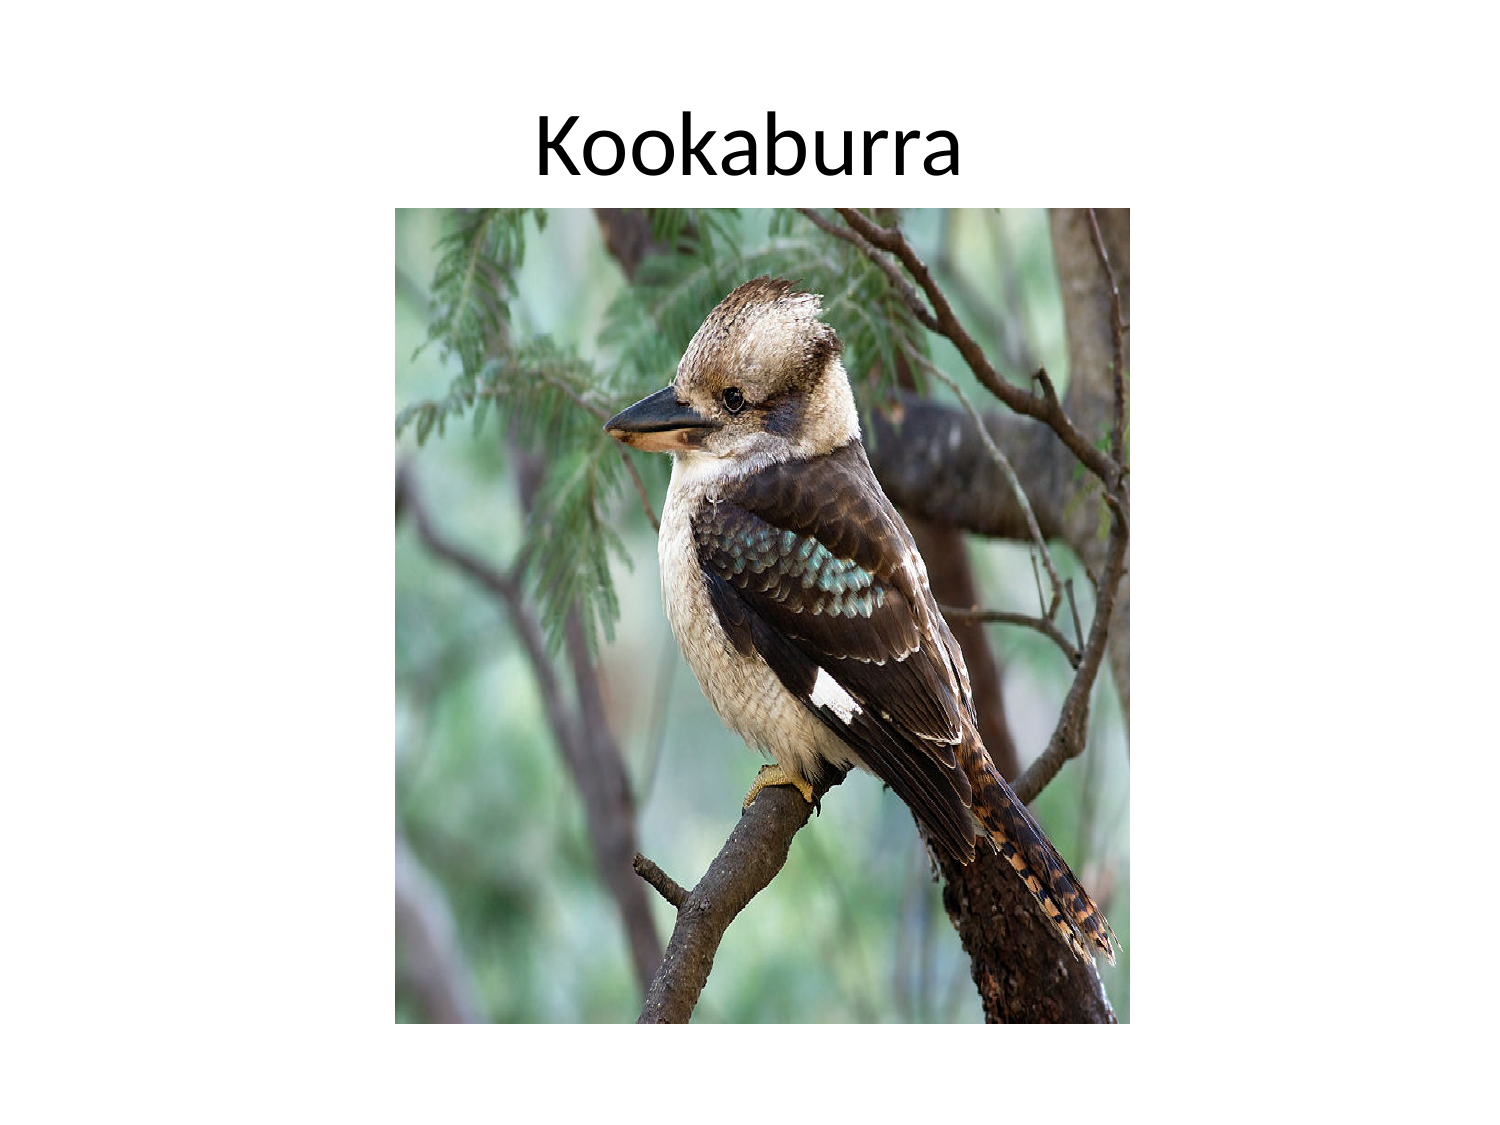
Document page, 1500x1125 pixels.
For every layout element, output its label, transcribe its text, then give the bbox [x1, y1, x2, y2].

title Kookaburra [75, 45, 1425, 233]
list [395, 207, 1131, 1024]
